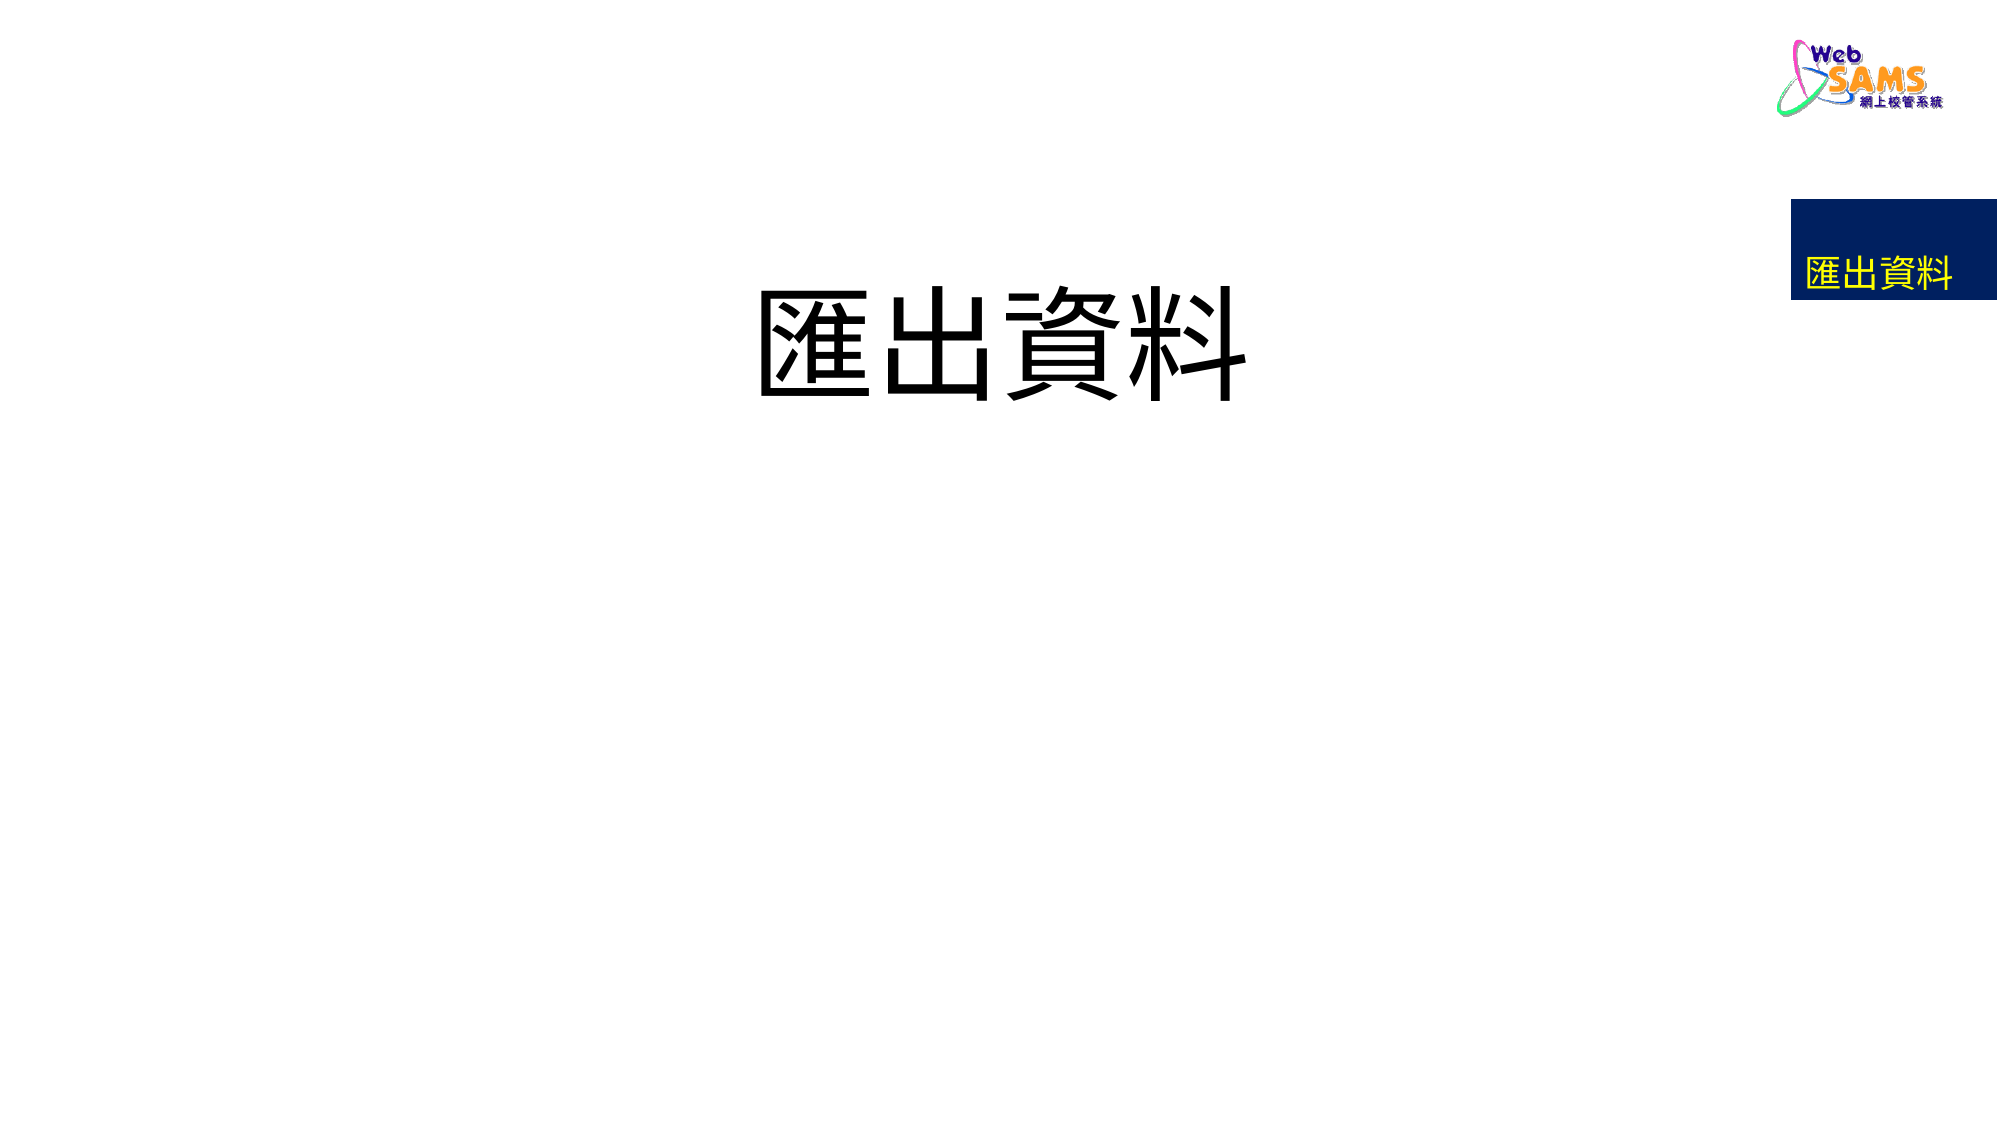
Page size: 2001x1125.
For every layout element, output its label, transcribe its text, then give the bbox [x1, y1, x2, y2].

text_box 匯出資料 [1788, 196, 2000, 303]
picture [1774, 34, 1951, 128]
title 匯出資料 [249, 184, 1750, 576]
